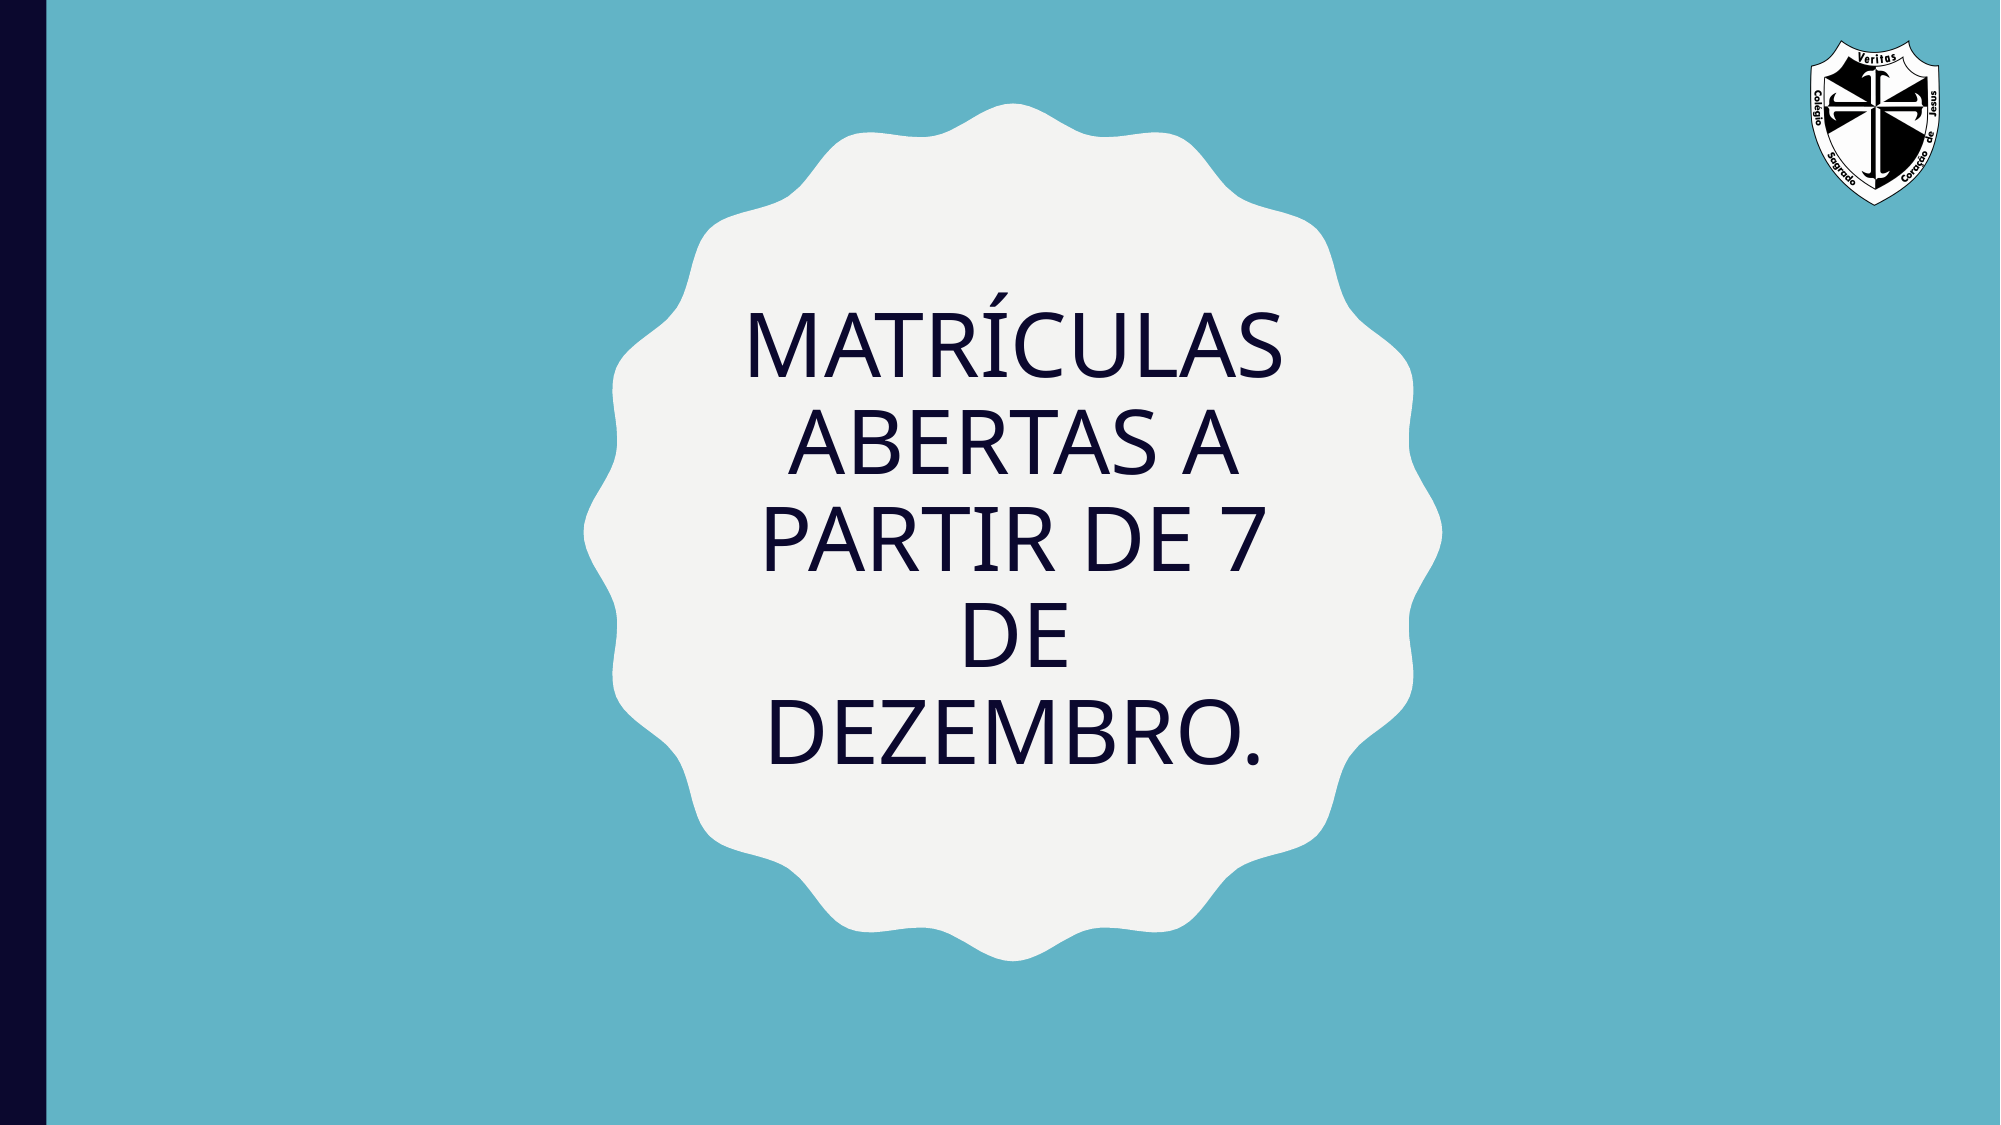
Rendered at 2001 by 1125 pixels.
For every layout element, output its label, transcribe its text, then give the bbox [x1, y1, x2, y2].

title MATRÍCULAS ABERTAS A PARTIR DE 7 DE DEZEMBRO. [680, 181, 1350, 903]
picture [1766, 24, 1984, 213]
